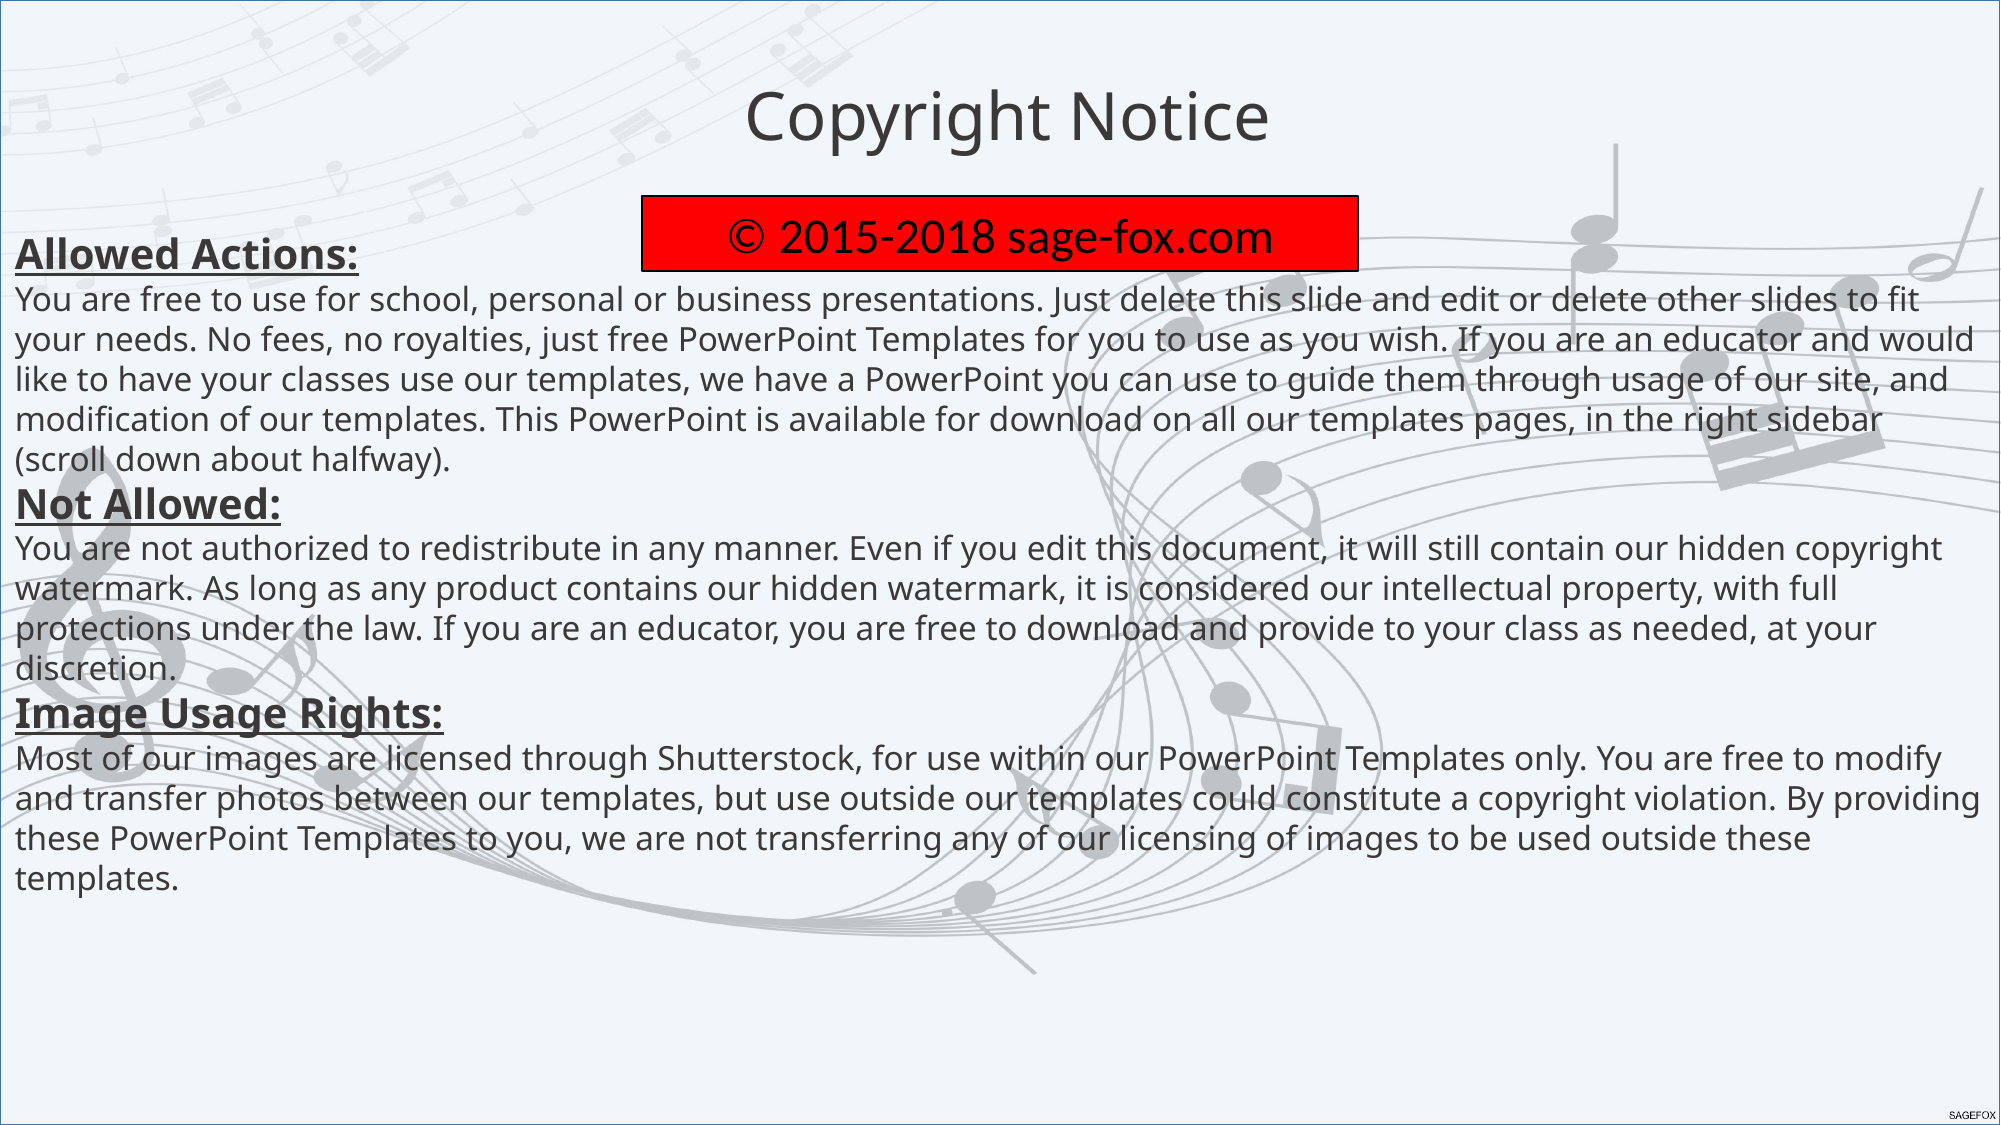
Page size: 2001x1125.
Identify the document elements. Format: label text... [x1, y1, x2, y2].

text_box © 2015-2018 sage-fox.com [641, 196, 1358, 272]
text_box Allowed Actions: You are free to use for school, personal or business presentations. Just delete this slide and edit or delete other slides to fit your needs. No fees, no royalties, just free PowerPoint Templates for you to use as you wish. If you are an educator and would like to have your classes use our templates, we have a PowerPoint you can use to guide them through usage of our site, and modification of our templates. This PowerPoint is available for download on all our templates pages, in the right sidebar (scroll down about halfway). Not Allowed: You are not authorized to redistribute in any manner. Even if you edit this document, it will still contain our hidden copyright watermark. As long as any product contains our hidden watermark, it is considered our intellectual property, with full protections under the law. If you are an educator, you are free to download and provide to your class as needed, at your discretion. Image Usage Rights: Most of our images are licensed through Shutterstock, for use within our PowerPoint Templates only. You are free to modify and transfer photos between our templates, but use outside our templates could constitute a copyright violation. By providing these PowerPoint Templates to you, we are not transferring any of our licensing of images to be used outside these templates. [0, 0, 2000, 1125]
title Copyright Notice [493, 60, 1524, 178]
